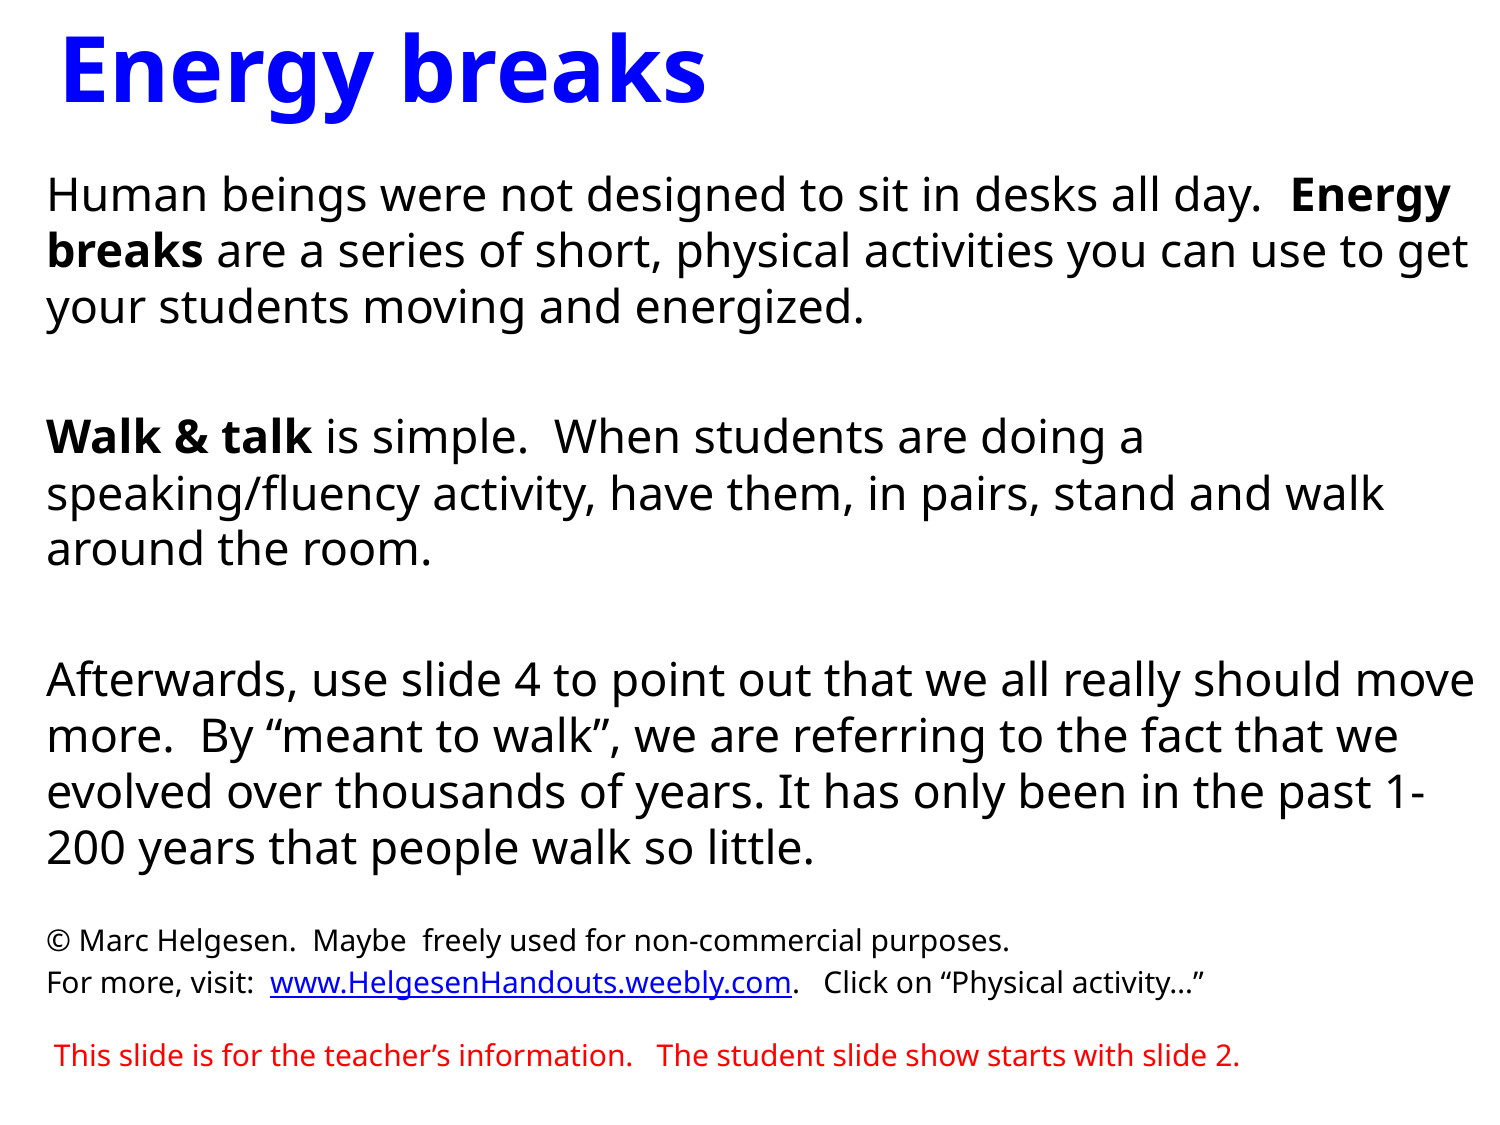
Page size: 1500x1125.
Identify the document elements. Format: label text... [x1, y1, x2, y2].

subtitle Human beings were not designed to sit in desks all day. Energy breaks are a series of short, physical activities you can use to get your students moving and energized. Walk & talk is simple. When students are doing a speaking/fluency activity, have them, in pairs, stand and walk around the room. Afterwards, use slide 4 to point out that we all really should move more. By “meant to walk”, we are referring to the fact that we evolved over thousands of years. It has only been in the past 1-200 years that people walk so little. © Marc Helgesen. Maybe freely used for non-commercial purposes. For more, visit: www.HelgesenHandouts.weebly.com. Click on “Physical activity…” This slide is for the teacher’s information. The student slide show starts with slide 2. [31, 157, 1500, 1097]
title Energy breaks [43, 0, 1319, 157]
